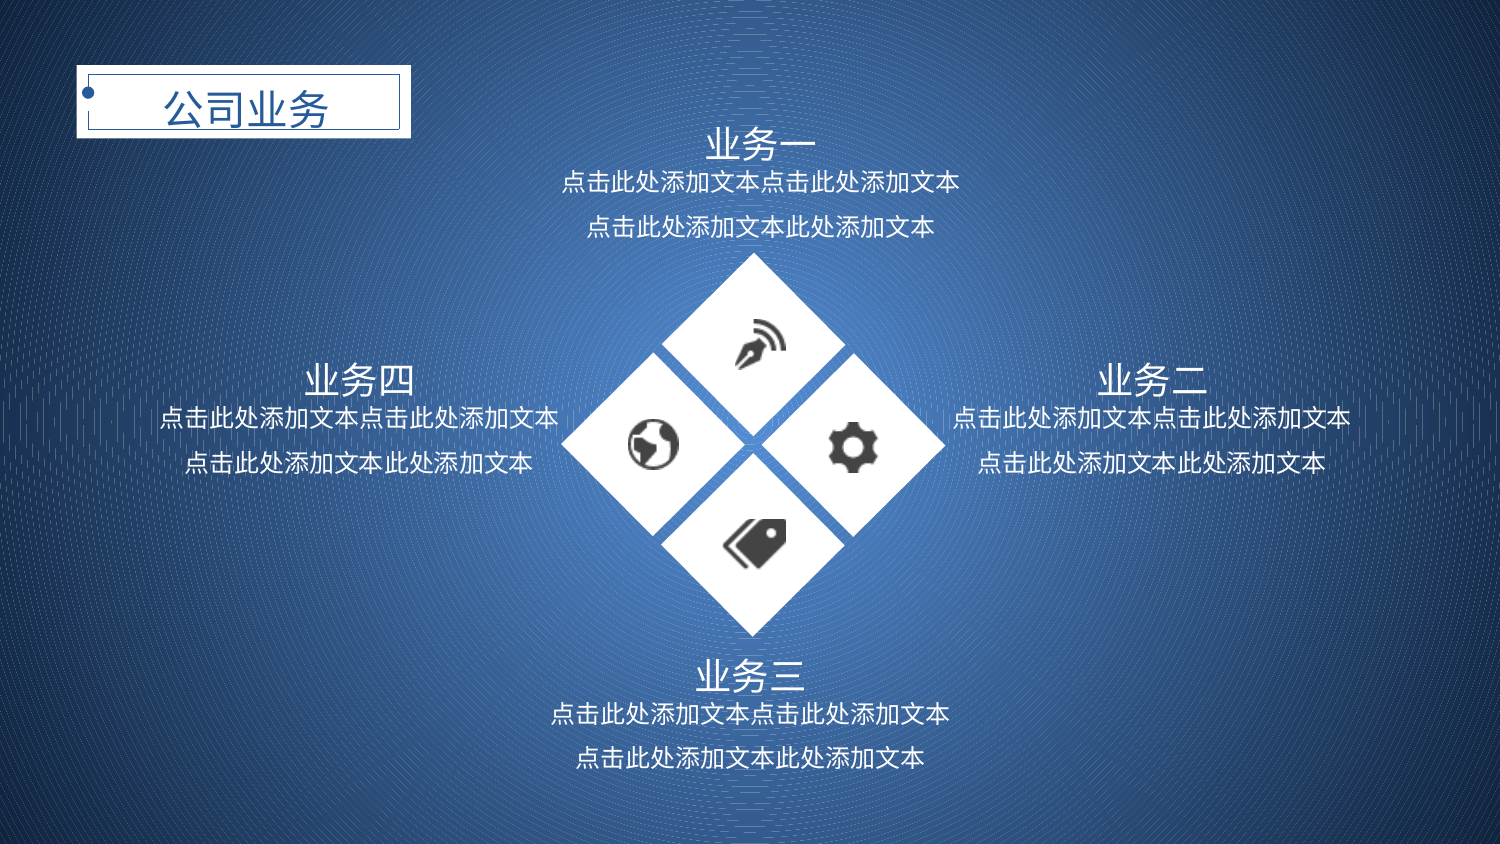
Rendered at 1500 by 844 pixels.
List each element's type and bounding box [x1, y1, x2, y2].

text_box [926, 327, 1378, 487]
text_box [76, 51, 412, 139]
text_box [617, 308, 890, 581]
text_box [134, 327, 585, 487]
text_box [525, 622, 976, 783]
text_box [535, 90, 987, 251]
